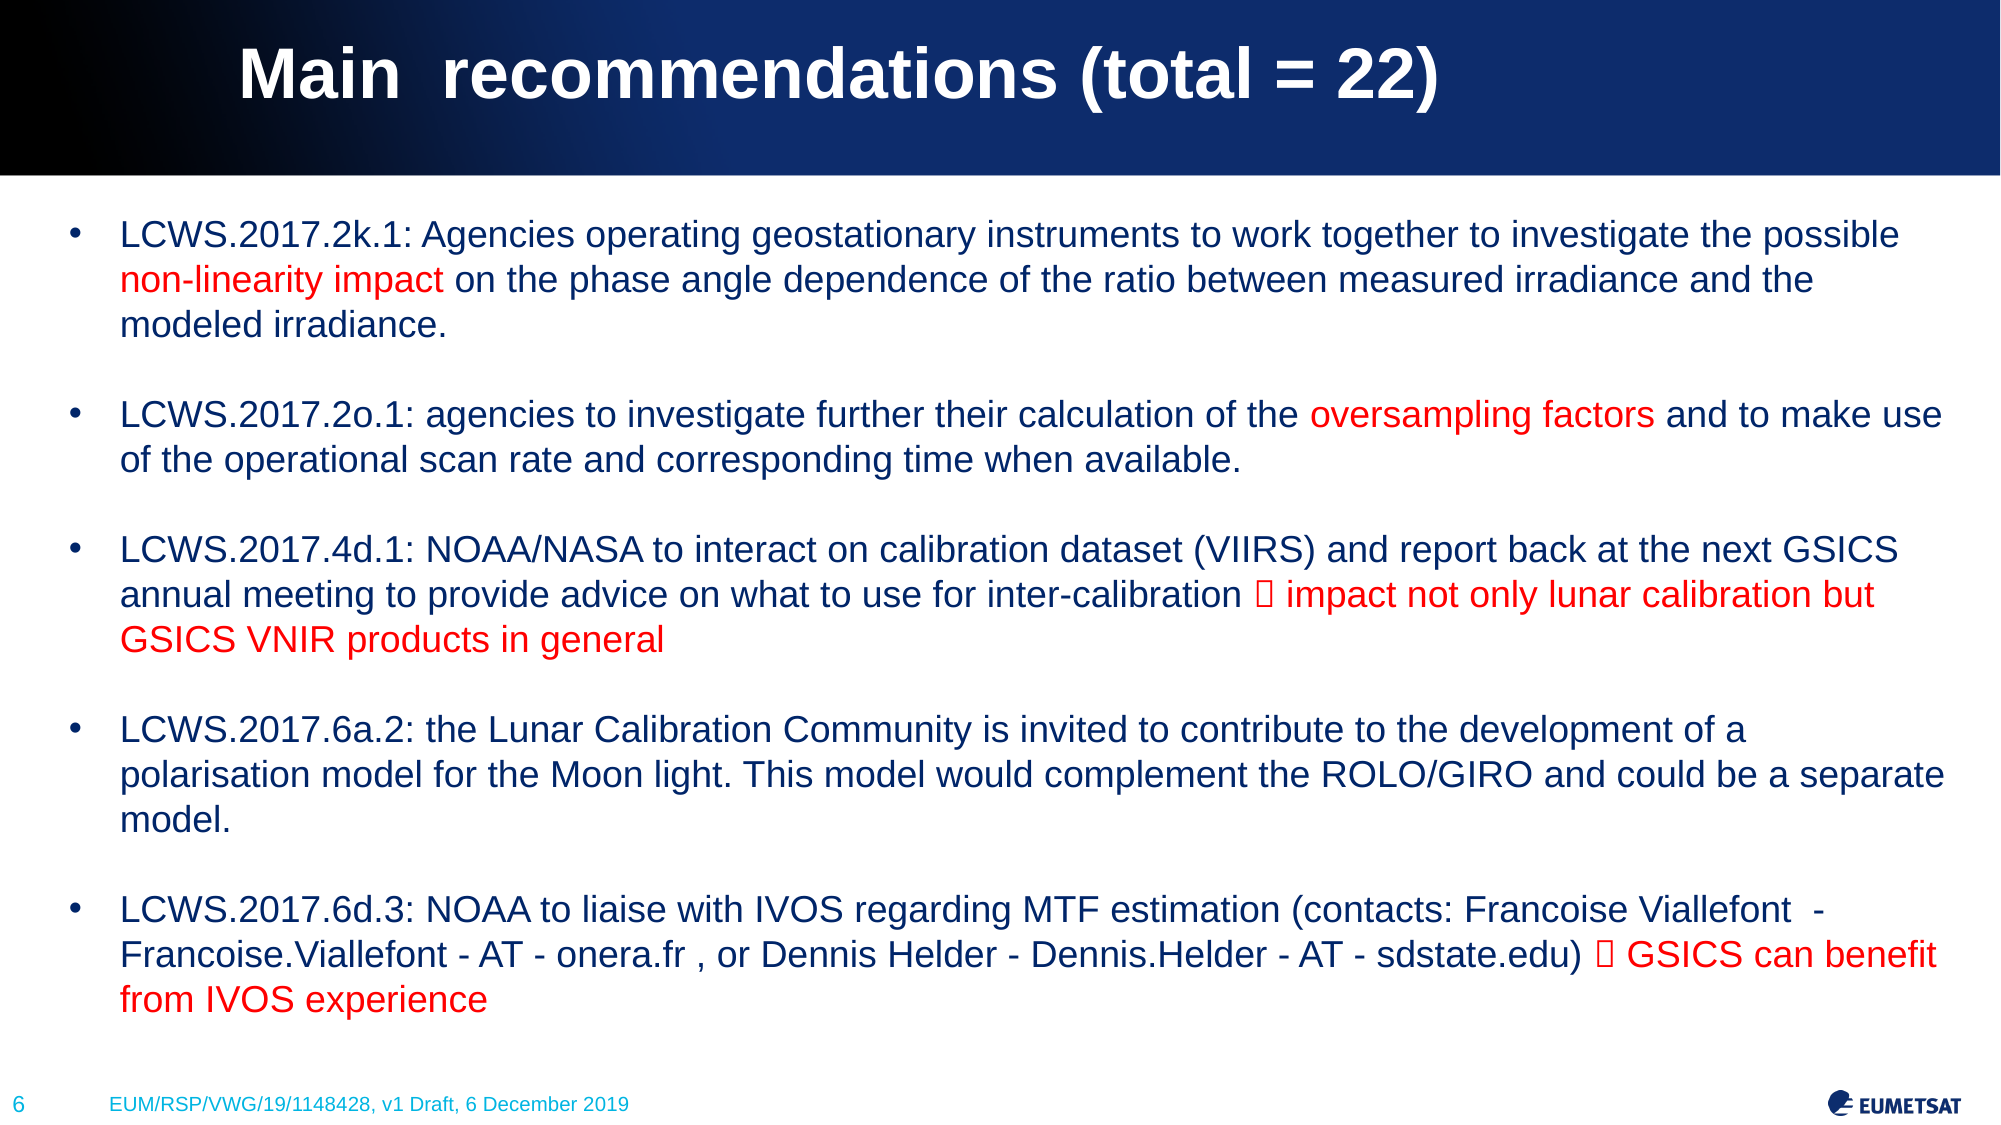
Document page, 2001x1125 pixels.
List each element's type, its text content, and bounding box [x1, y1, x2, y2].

list LCWS.2017.2k.1: Agencies operating geostationary instruments to work together to investigate the possible non-linearity impact on the phase angle dependence of the ratio between measured irradiance and the modeled irradiance. LCWS.2017.2o.1: agencies to investigate further their calculation of the oversampling factors and to make use of the operational scan rate and corresponding time when available. LCWS.2017.4d.1: NOAA/NASA to interact on calibration dataset (VIIRS) and report back at the next GSICS annual meeting to provide advice on what to use for inter-calibration  impact not only lunar calibration but GSICS VNIR products in general LCWS.2017.6a.2: the Lunar Calibration Community is invited to contribute to the development of a polarisation model for the Moon light. This model would complement the ROLO/GIRO and could be a separate model. LCWS.2017.6d.3: NOAA to liaise with IVOS regarding MTF estimation (contacts: Francoise Viallefont - Francoise.Viallefont - AT - onera.fr , or Dennis Helder - Dennis.Helder - AT - sdstate.edu)  GSICS can benefit from IVOS experience [53, 202, 1962, 1067]
title Main recommendations (total = 22) [187, 0, 1701, 141]
picture [0, 0, 2001, 1125]
